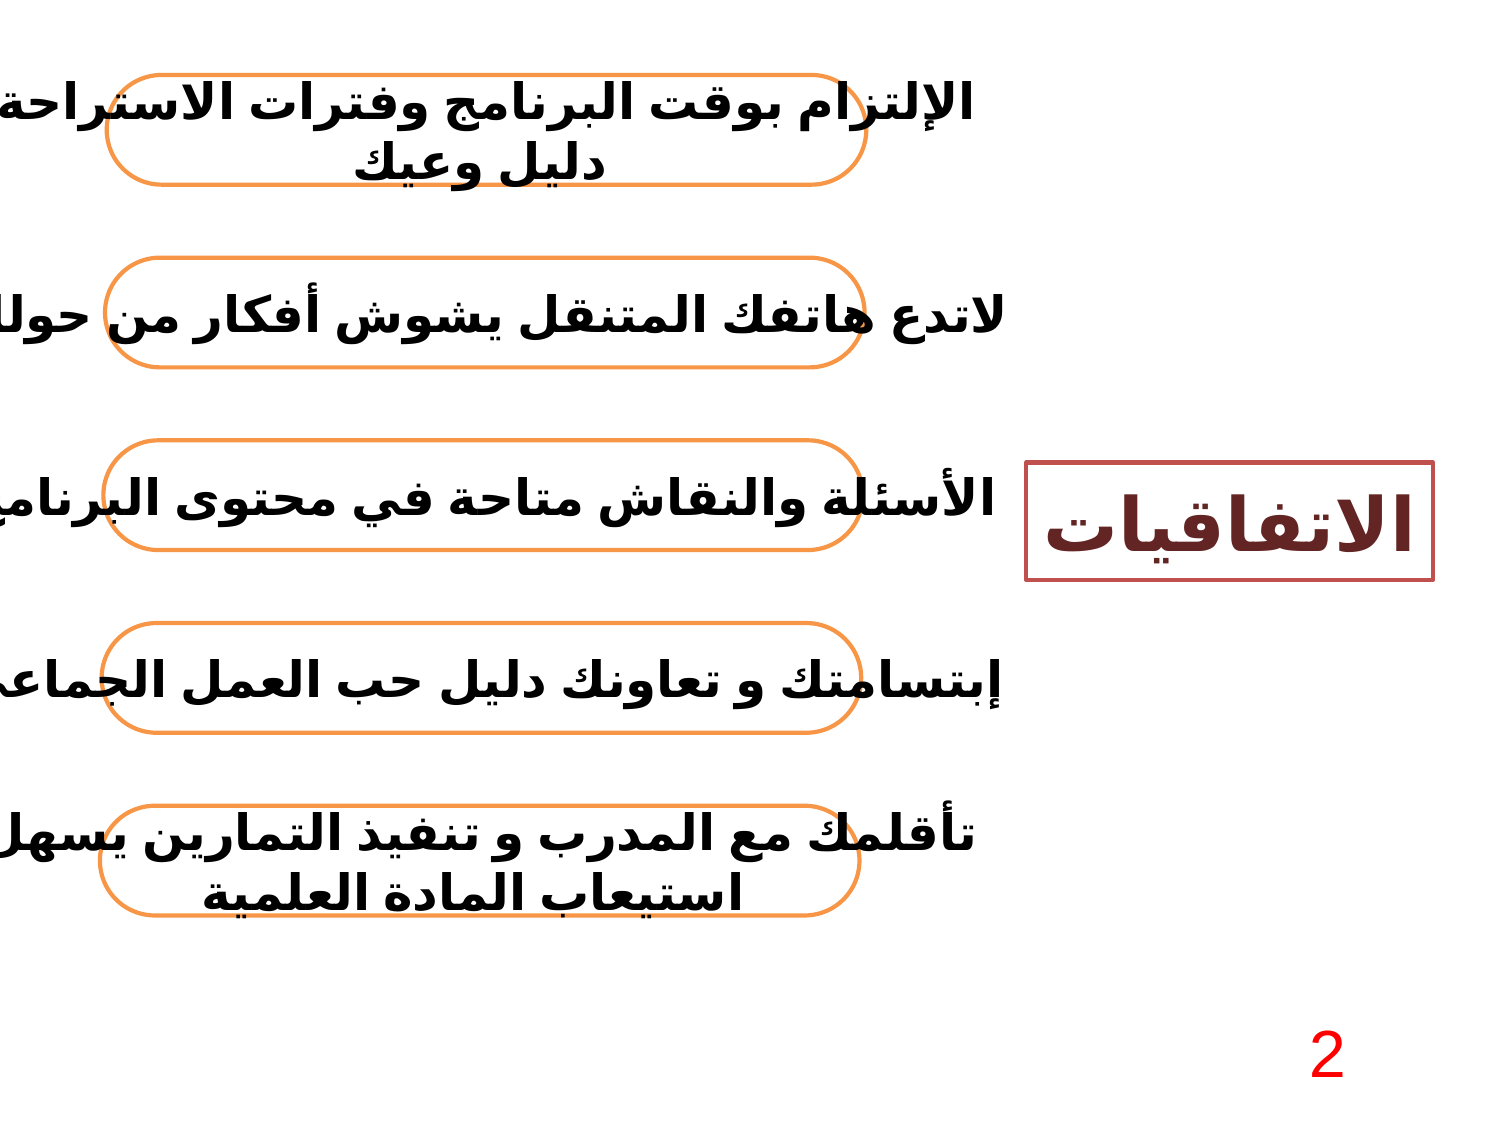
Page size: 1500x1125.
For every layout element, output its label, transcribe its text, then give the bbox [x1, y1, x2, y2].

text_box 2 [1229, 1005, 1425, 1075]
text_box لاتدع هاتفك المتنقل يشوش أفكار من حولك [102, 255, 867, 370]
text_box الاتفاقيات [1024, 460, 1435, 582]
text_box الإلتزام بوقت البرنامج وفترات الاستراحة دليل وعيك [104, 72, 869, 187]
text_box إبتسامتك و تعاونك دليل حب العمل الجماعي [99, 620, 864, 735]
text_box تأقلمك مع المدرب و تنفيذ التمارين يسهل استيعاب المادة العلمية [97, 803, 862, 918]
text_box الأسئلة والنقاش متاحة في محتوى البرنامج [101, 438, 866, 553]
